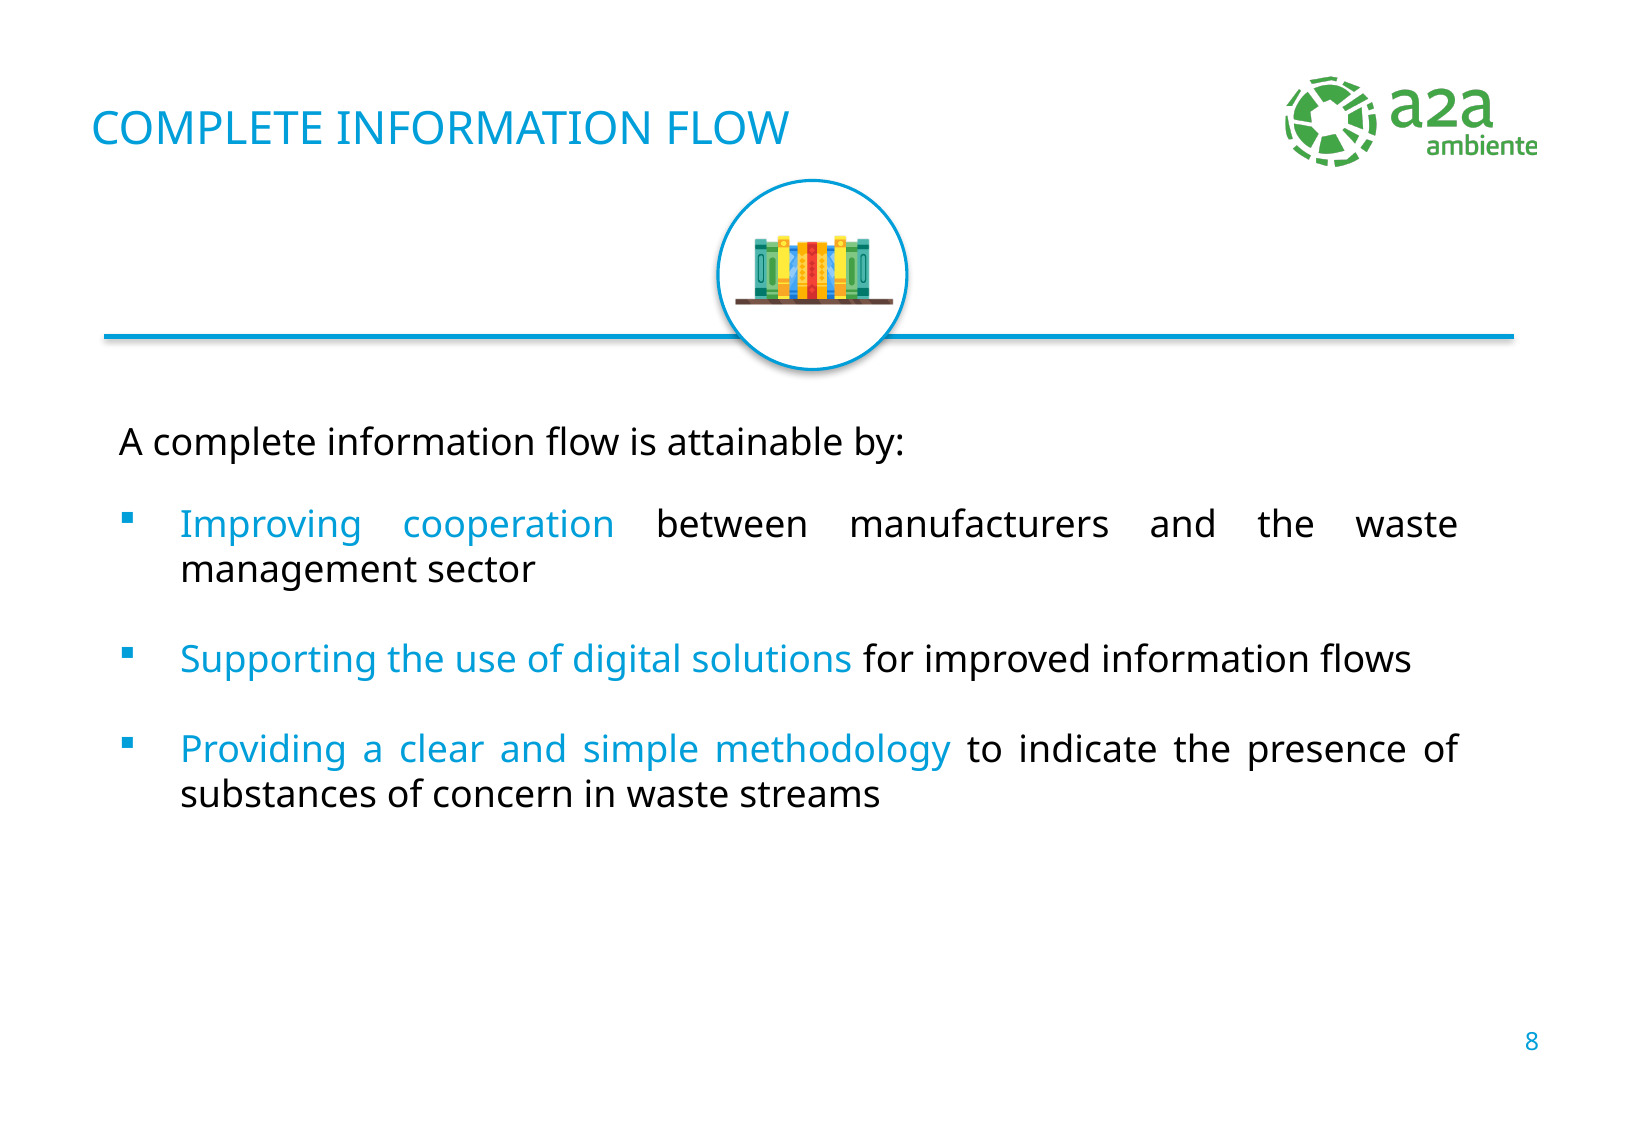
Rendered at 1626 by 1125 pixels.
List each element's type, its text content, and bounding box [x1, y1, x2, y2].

text_box [735, 179, 890, 219]
picture [893, 221, 914, 320]
text_box COMPLETE INFORMATION FLOW [76, 91, 1170, 162]
text_box A complete information flow is attainable by: Improving cooperation between manufacturers and the waste management sector Supporting the use of digital solutions for improved information flows Providing a clear and simple methodology to indicate the presence of substances of concern in waste streams [104, 410, 1474, 1003]
picture [720, 221, 905, 320]
text_box [747, 345, 877, 371]
picture [716, 289, 726, 320]
picture [716, 221, 731, 261]
text_box [732, 327, 893, 335]
